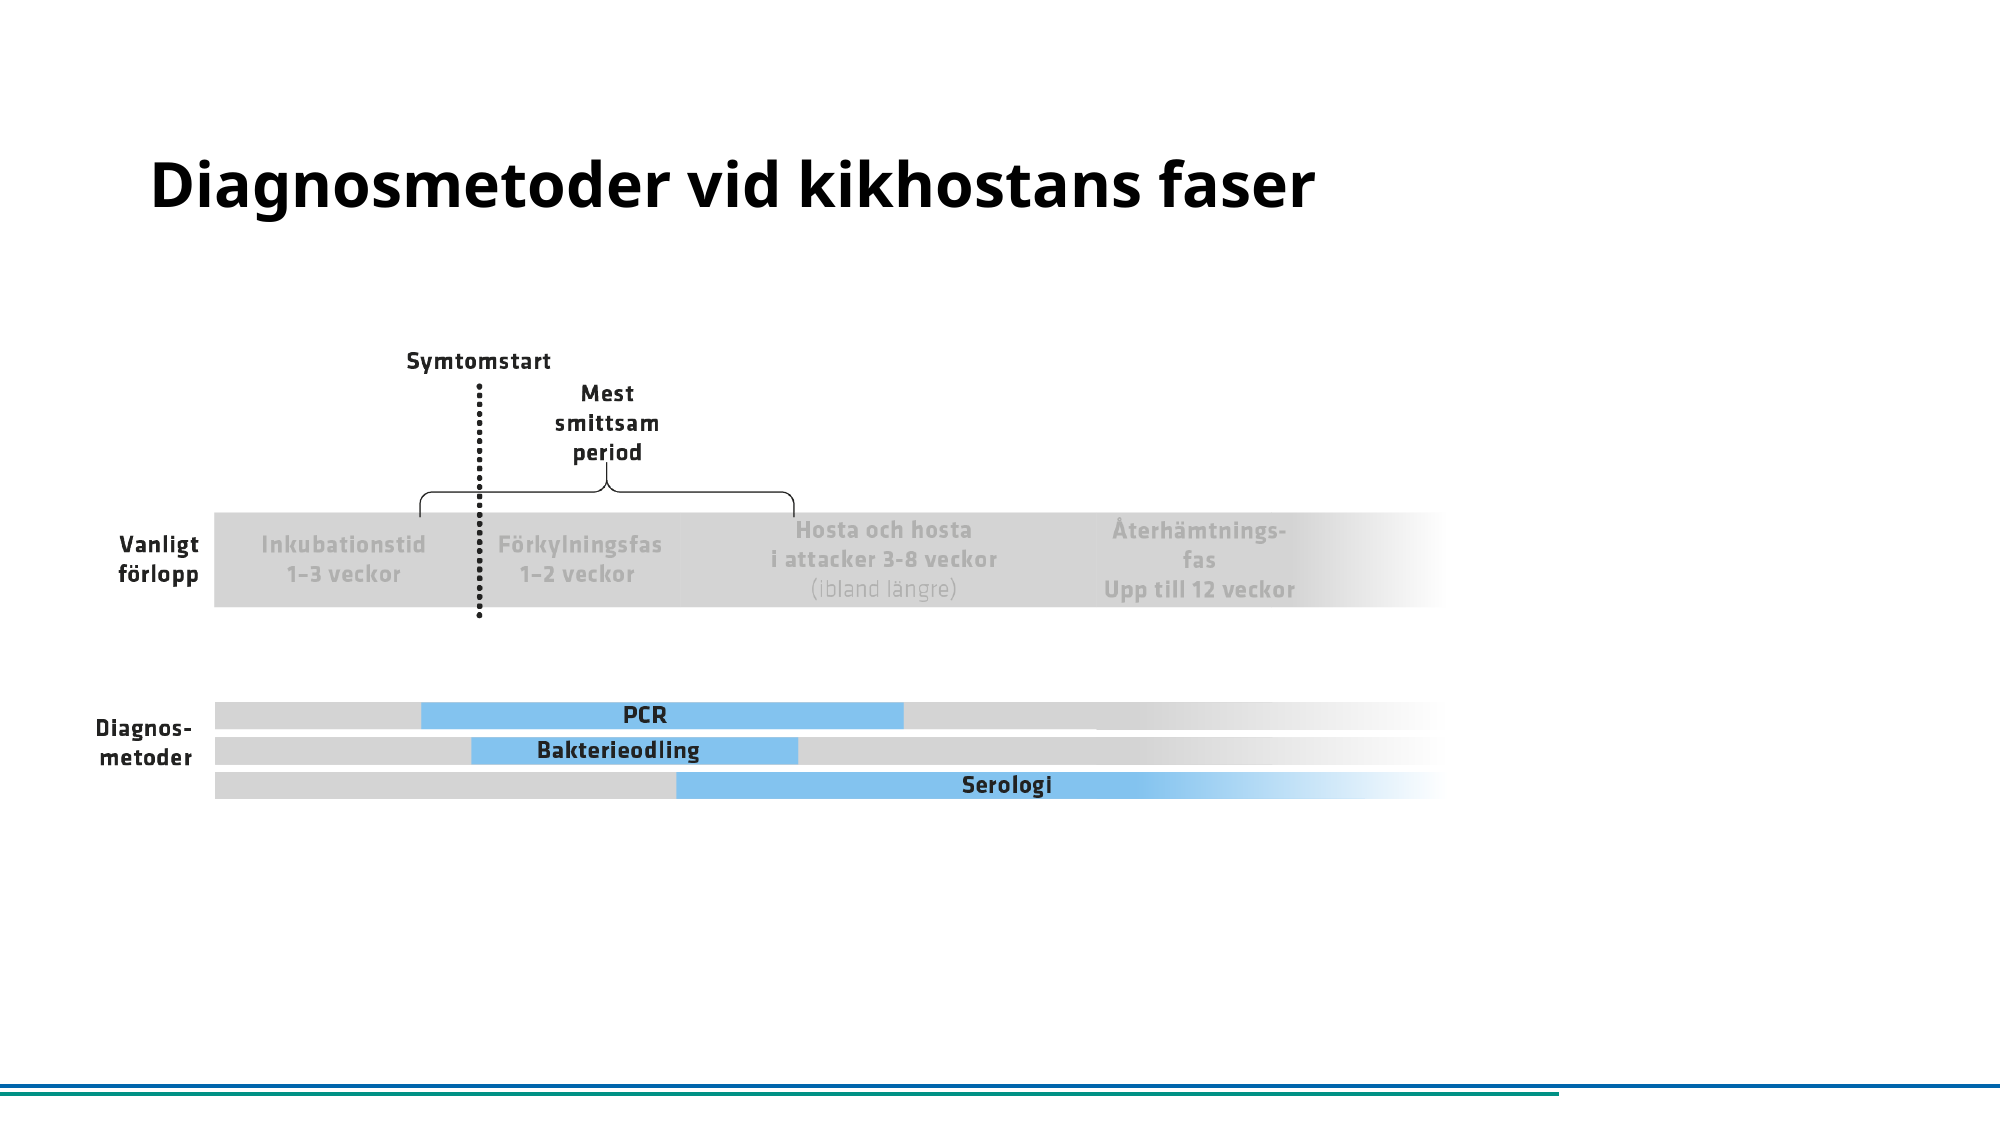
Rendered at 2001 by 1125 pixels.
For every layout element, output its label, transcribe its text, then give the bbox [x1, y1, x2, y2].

picture [94, 348, 1447, 645]
picture [94, 648, 1448, 799]
title Diagnosmetoder vid kikhostans faser [149, 66, 1851, 220]
